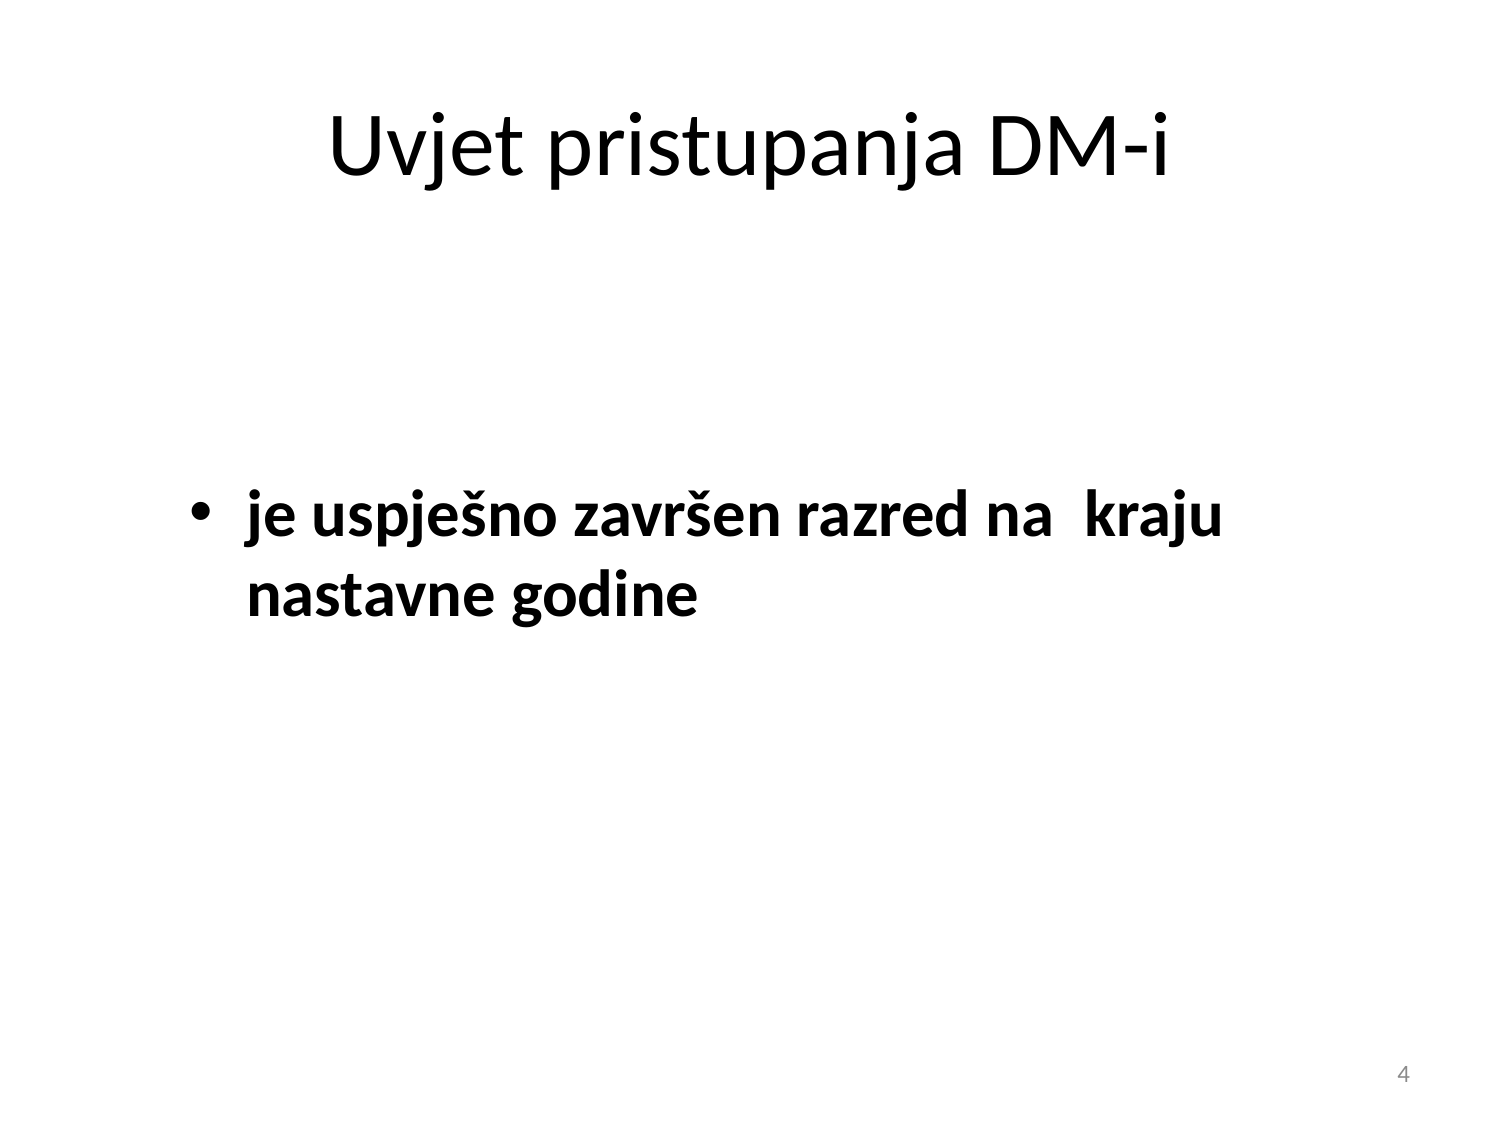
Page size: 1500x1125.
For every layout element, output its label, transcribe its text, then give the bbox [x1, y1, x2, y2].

title Uvjet pristupanja DM-i [75, 45, 1425, 233]
list je uspješno završen razred na kraju nastavne godine [174, 462, 1287, 657]
slide_number 4 [1074, 1042, 1425, 1103]
